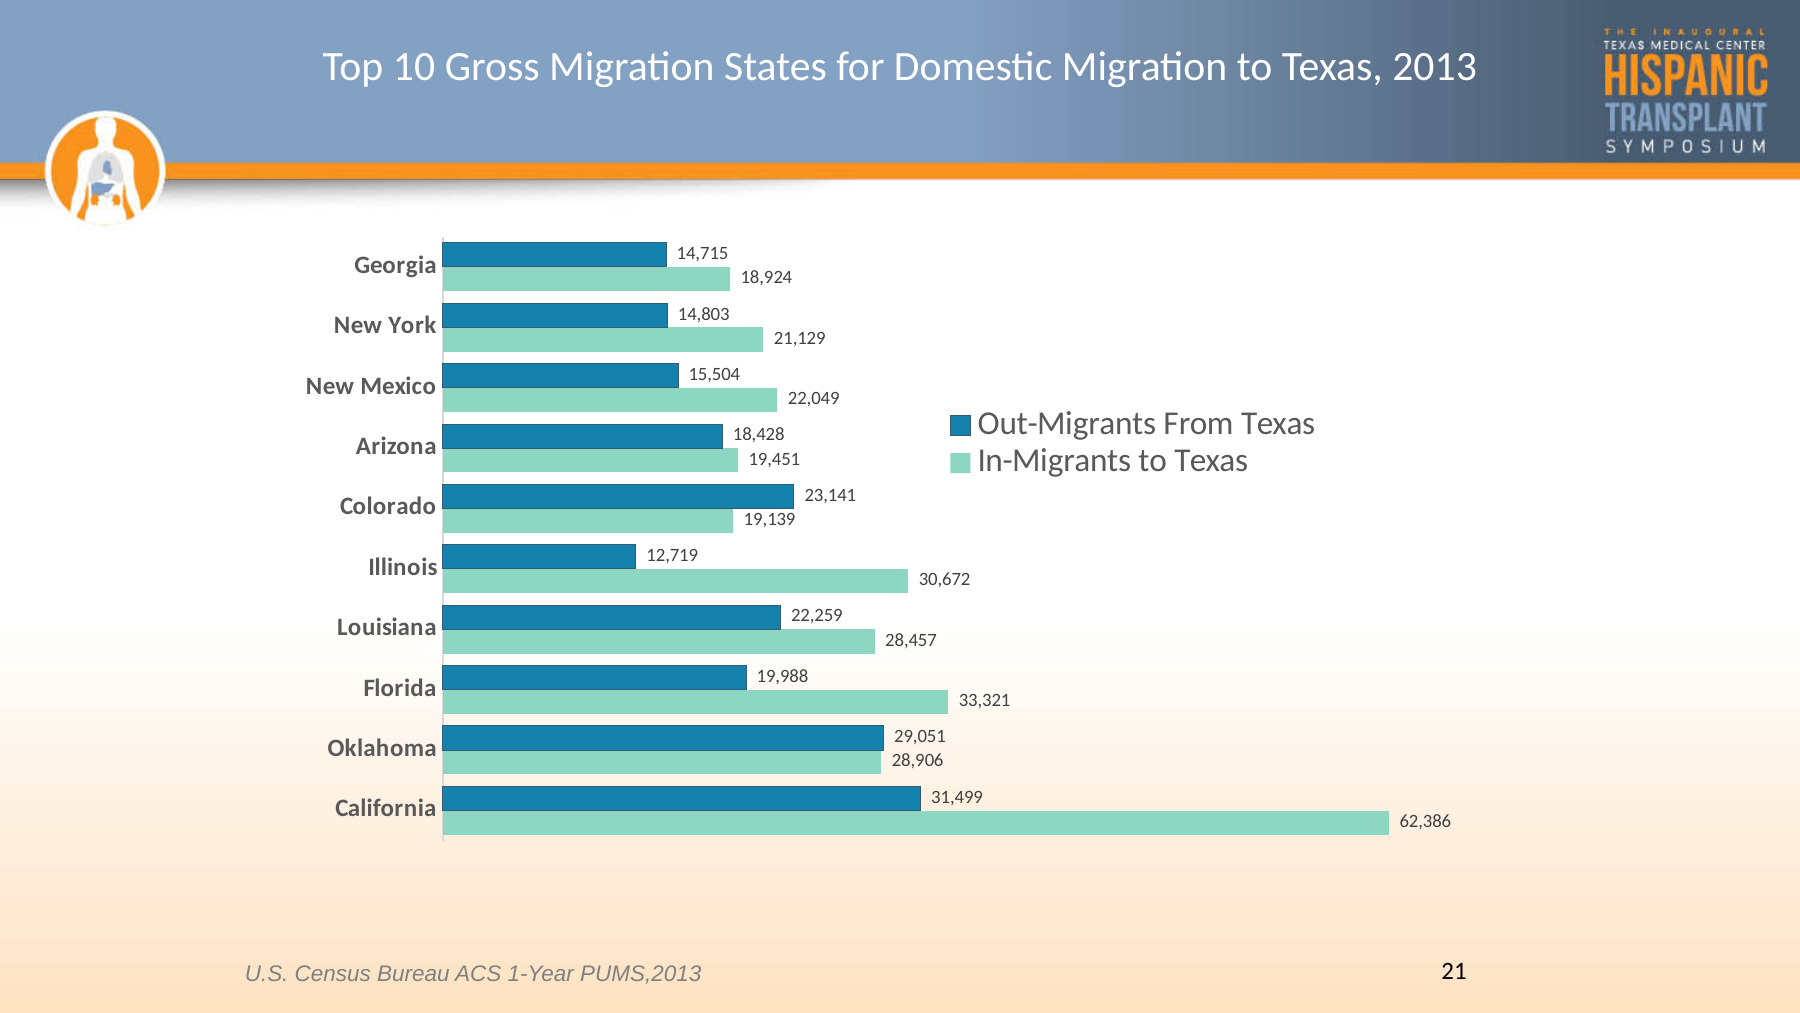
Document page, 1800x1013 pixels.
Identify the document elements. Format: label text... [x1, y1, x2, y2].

chart [280, 222, 1530, 912]
text_box U.S. Census Bureau ACS 1-Year PUMS,2013 [230, 951, 906, 994]
slide_number 21 [1426, 945, 1548, 993]
picture [0, 0, 1800, 1013]
title Top 10 Gross Migration States for Domestic Migration to Texas, 2013 [72, 38, 1728, 104]
